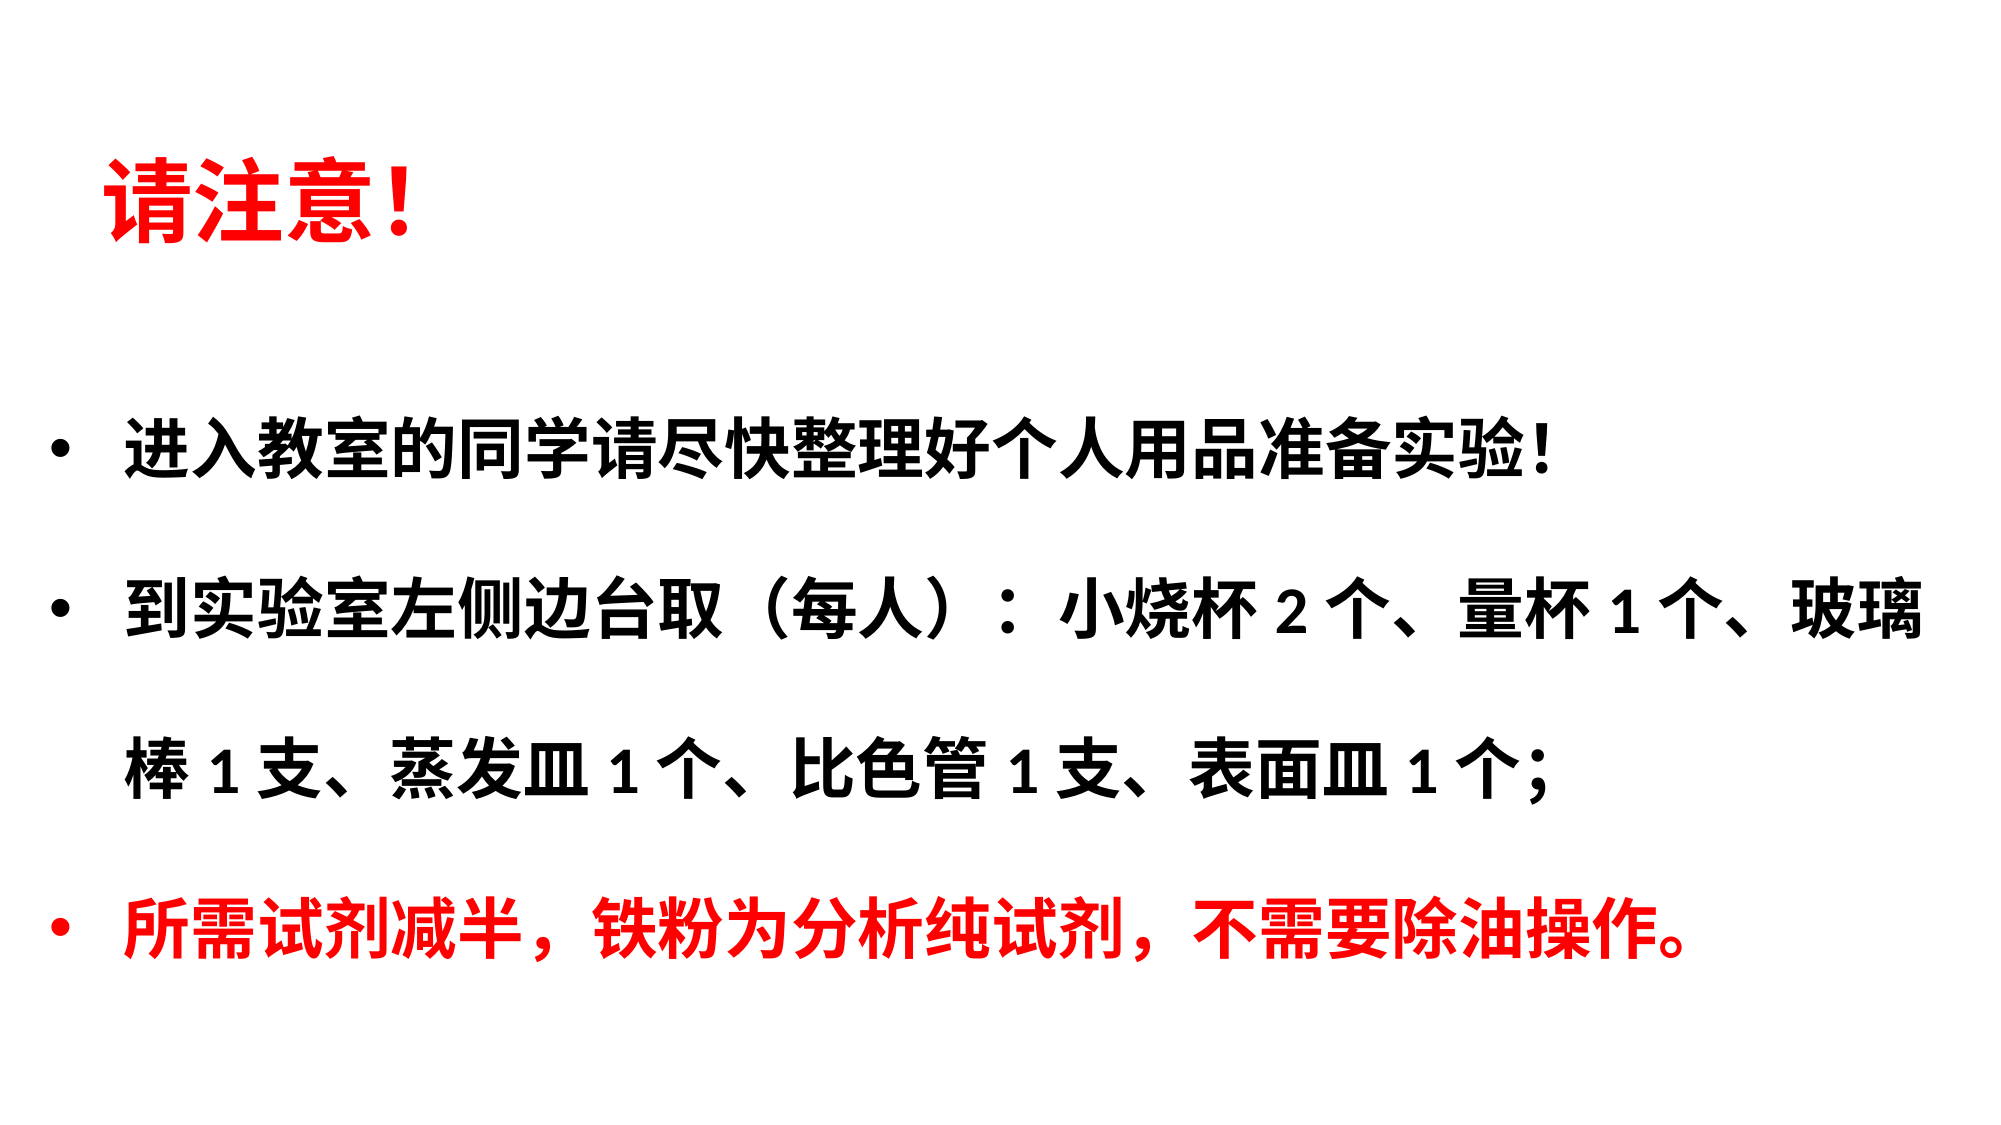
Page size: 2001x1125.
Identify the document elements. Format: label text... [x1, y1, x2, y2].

text_box 请注意！ [86, 136, 617, 262]
text_box 进入教室的同学请尽快整理好个人用品准备实验！ 到实验室左侧边台取（每人）：小烧杯2个、量杯1个、玻璃棒1支、蒸发皿1个、比色管1支、表面皿1个； 所需试剂减半，铁粉为分析纯试剂，不需要除油操作。 [34, 319, 1970, 974]
